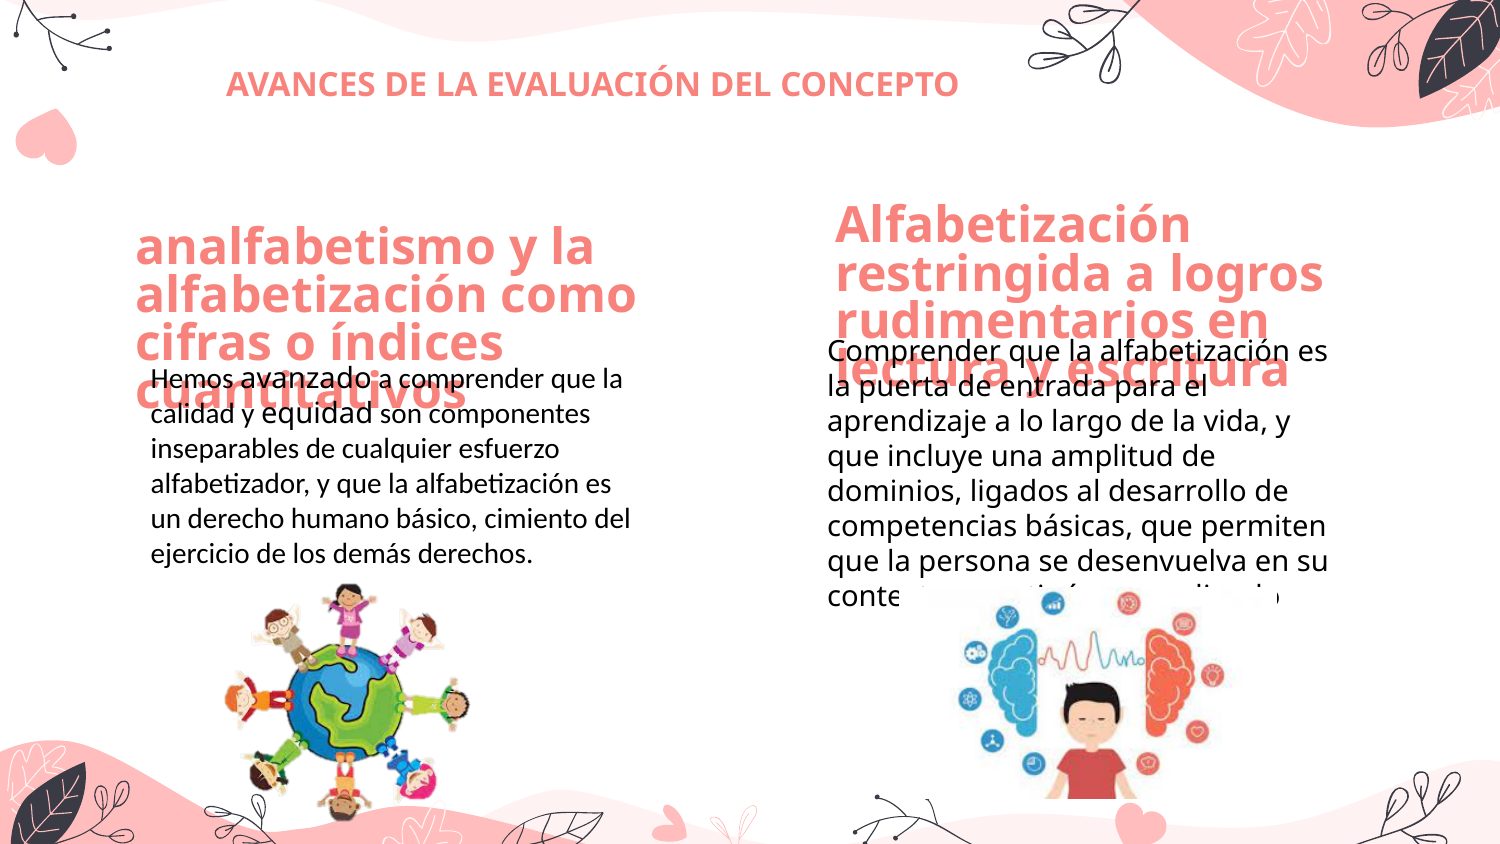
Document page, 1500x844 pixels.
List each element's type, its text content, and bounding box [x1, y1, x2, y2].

title AVANCES DE LA EVALUACIÓN DEL CONCEPTO [120, 53, 1067, 120]
text_box Alfabetización restringida a logros rudimentarios en lectura y escritura [820, 189, 1424, 304]
picture [899, 587, 1278, 799]
picture [222, 582, 471, 823]
text_box analfabetismo y la alfabetización como cifras o índices cuantitativos [120, 211, 724, 325]
text_box Comprender que la alfabetización es la puerta de entrada para el aprendizaje a lo largo de la vida, y que incluye una amplitud de dominios, ligados al desarrollo de competencias básicas, que permiten que la persona se desenvuelva en su contexto y continúe aprendiendo [812, 324, 1364, 620]
text_box Hemos avanzado a comprender que la calidad y equidad son componentes inseparables de cualquier esfuerzo alfabetizador, y que la alfabetización es un derecho humano básico, cimiento del ejercicio de los demás derechos. [135, 352, 655, 577]
